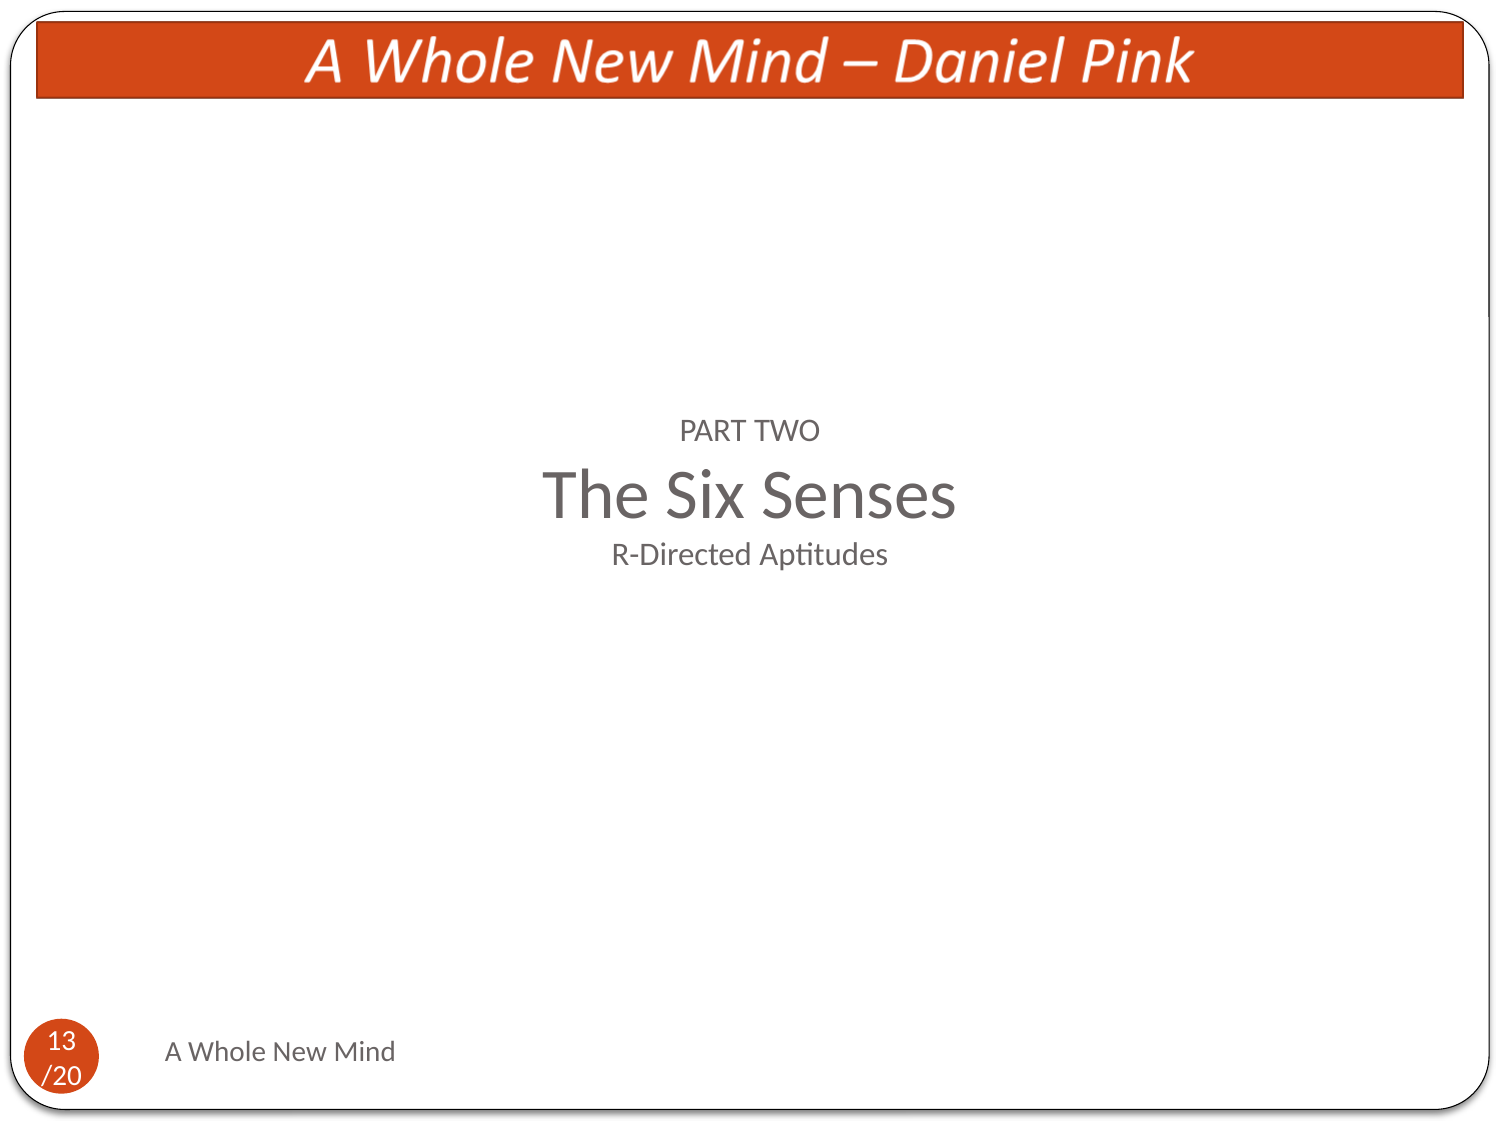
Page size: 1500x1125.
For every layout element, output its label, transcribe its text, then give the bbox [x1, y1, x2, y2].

footer A Whole New Mind [150, 1012, 800, 1088]
picture [36, 0, 1464, 142]
title PART TWO The Six Senses R-Directed Aptitudes [75, 399, 1425, 588]
slide_number 13/20 [23, 1018, 99, 1094]
